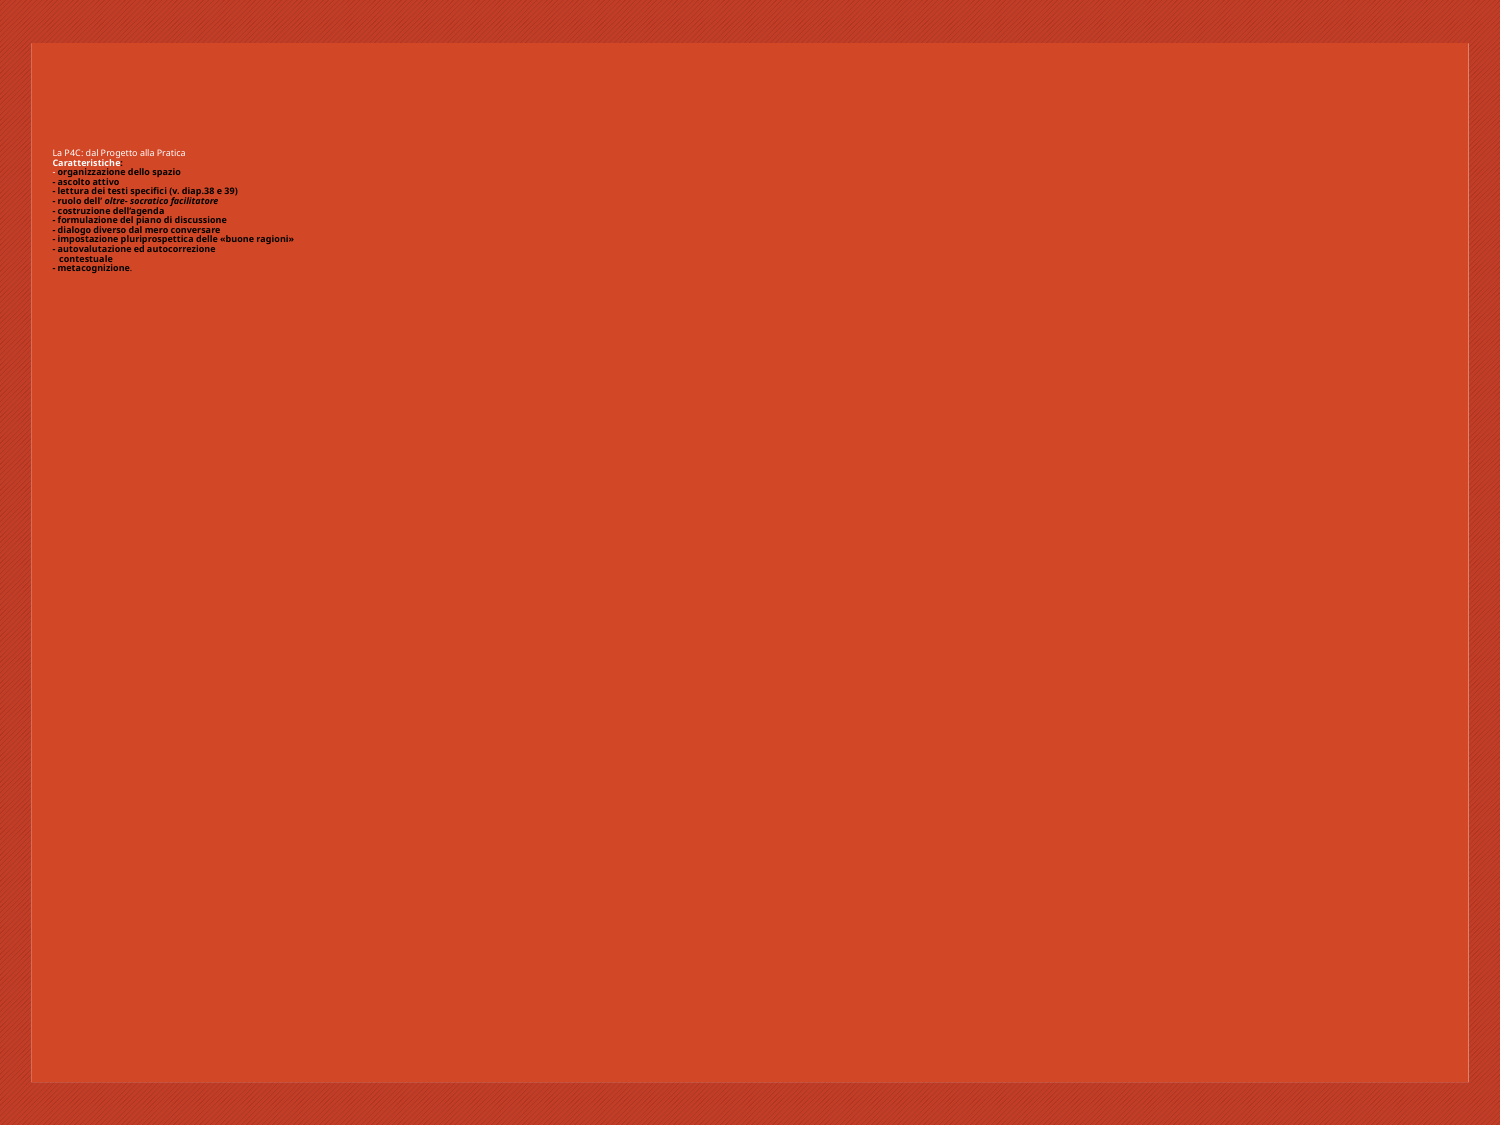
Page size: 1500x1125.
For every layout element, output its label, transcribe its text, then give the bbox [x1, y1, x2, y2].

title La P4C: dal Progetto alla Pratica Caratteristiche: - organizzazione dello spazio - ascolto attivo - lettura dei testi specifici (v. diap.38 e 39) - ruolo dell’ oltre- socratico facilitatore - costruzione dell’agenda - formulazione del piano di discussione - dialogo diverso dal mero conversare - impostazione pluriprospettica delle «buone ragioni» - autovalutazione ed autocorrezione contestuale - metacognizione. [37, 26, 1468, 301]
